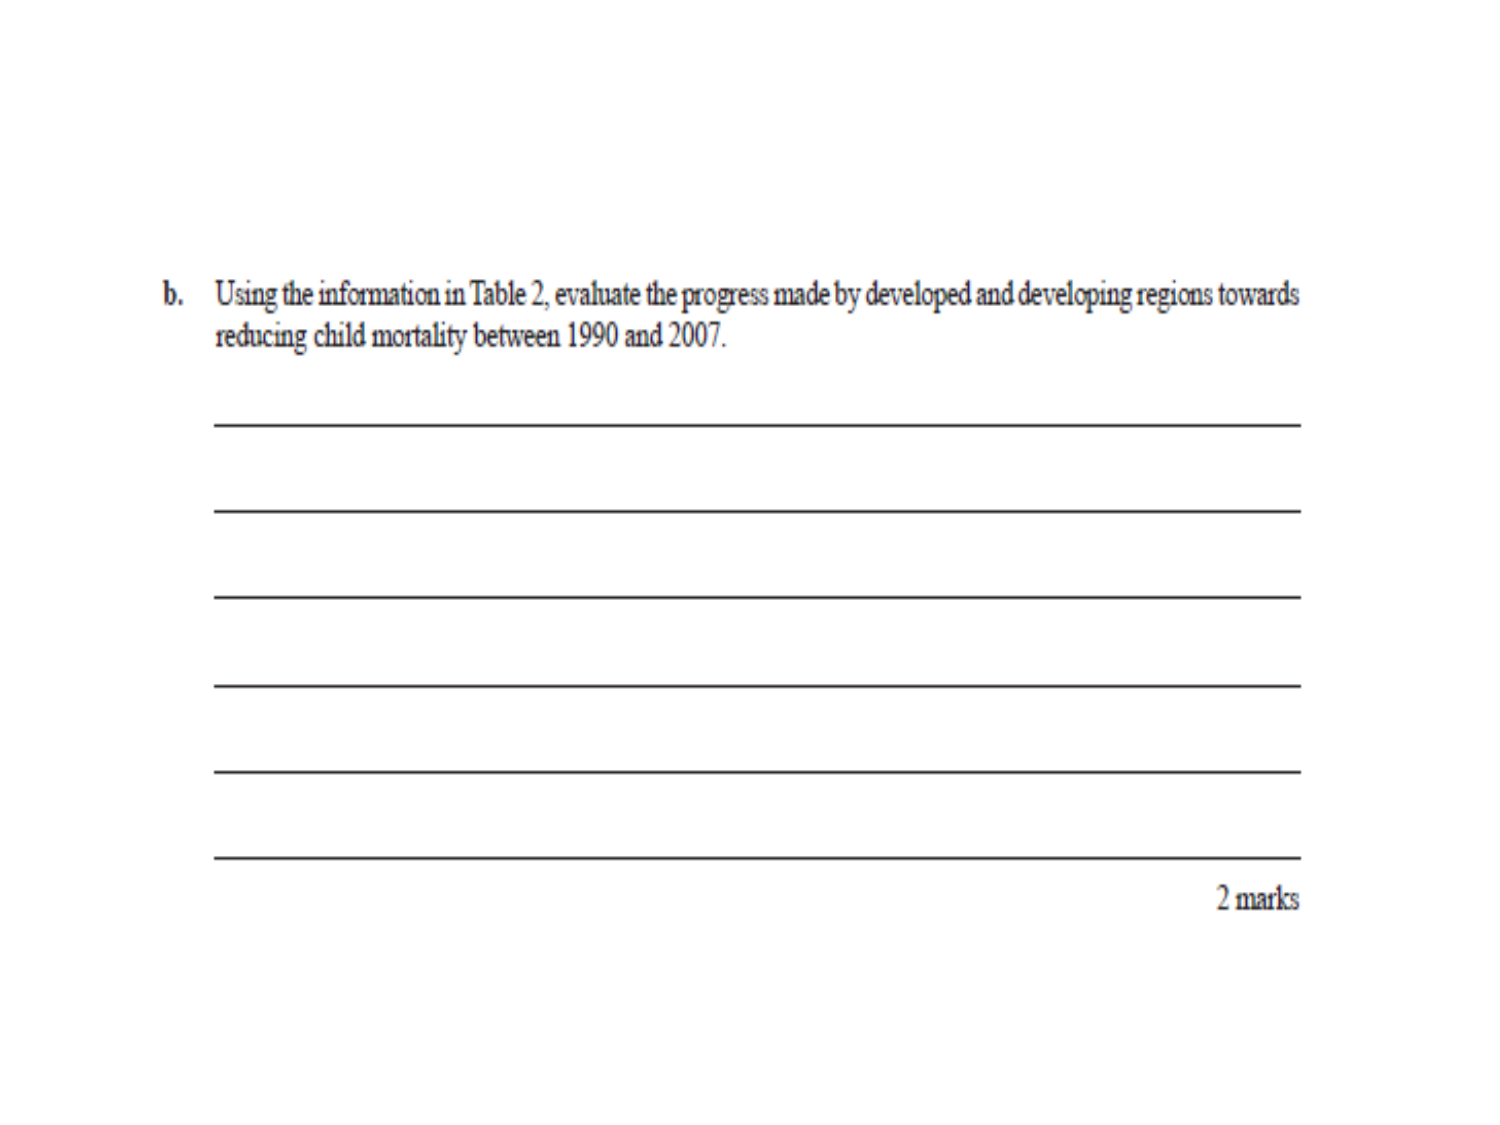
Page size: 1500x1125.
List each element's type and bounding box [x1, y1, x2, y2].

picture [159, 231, 1389, 941]
